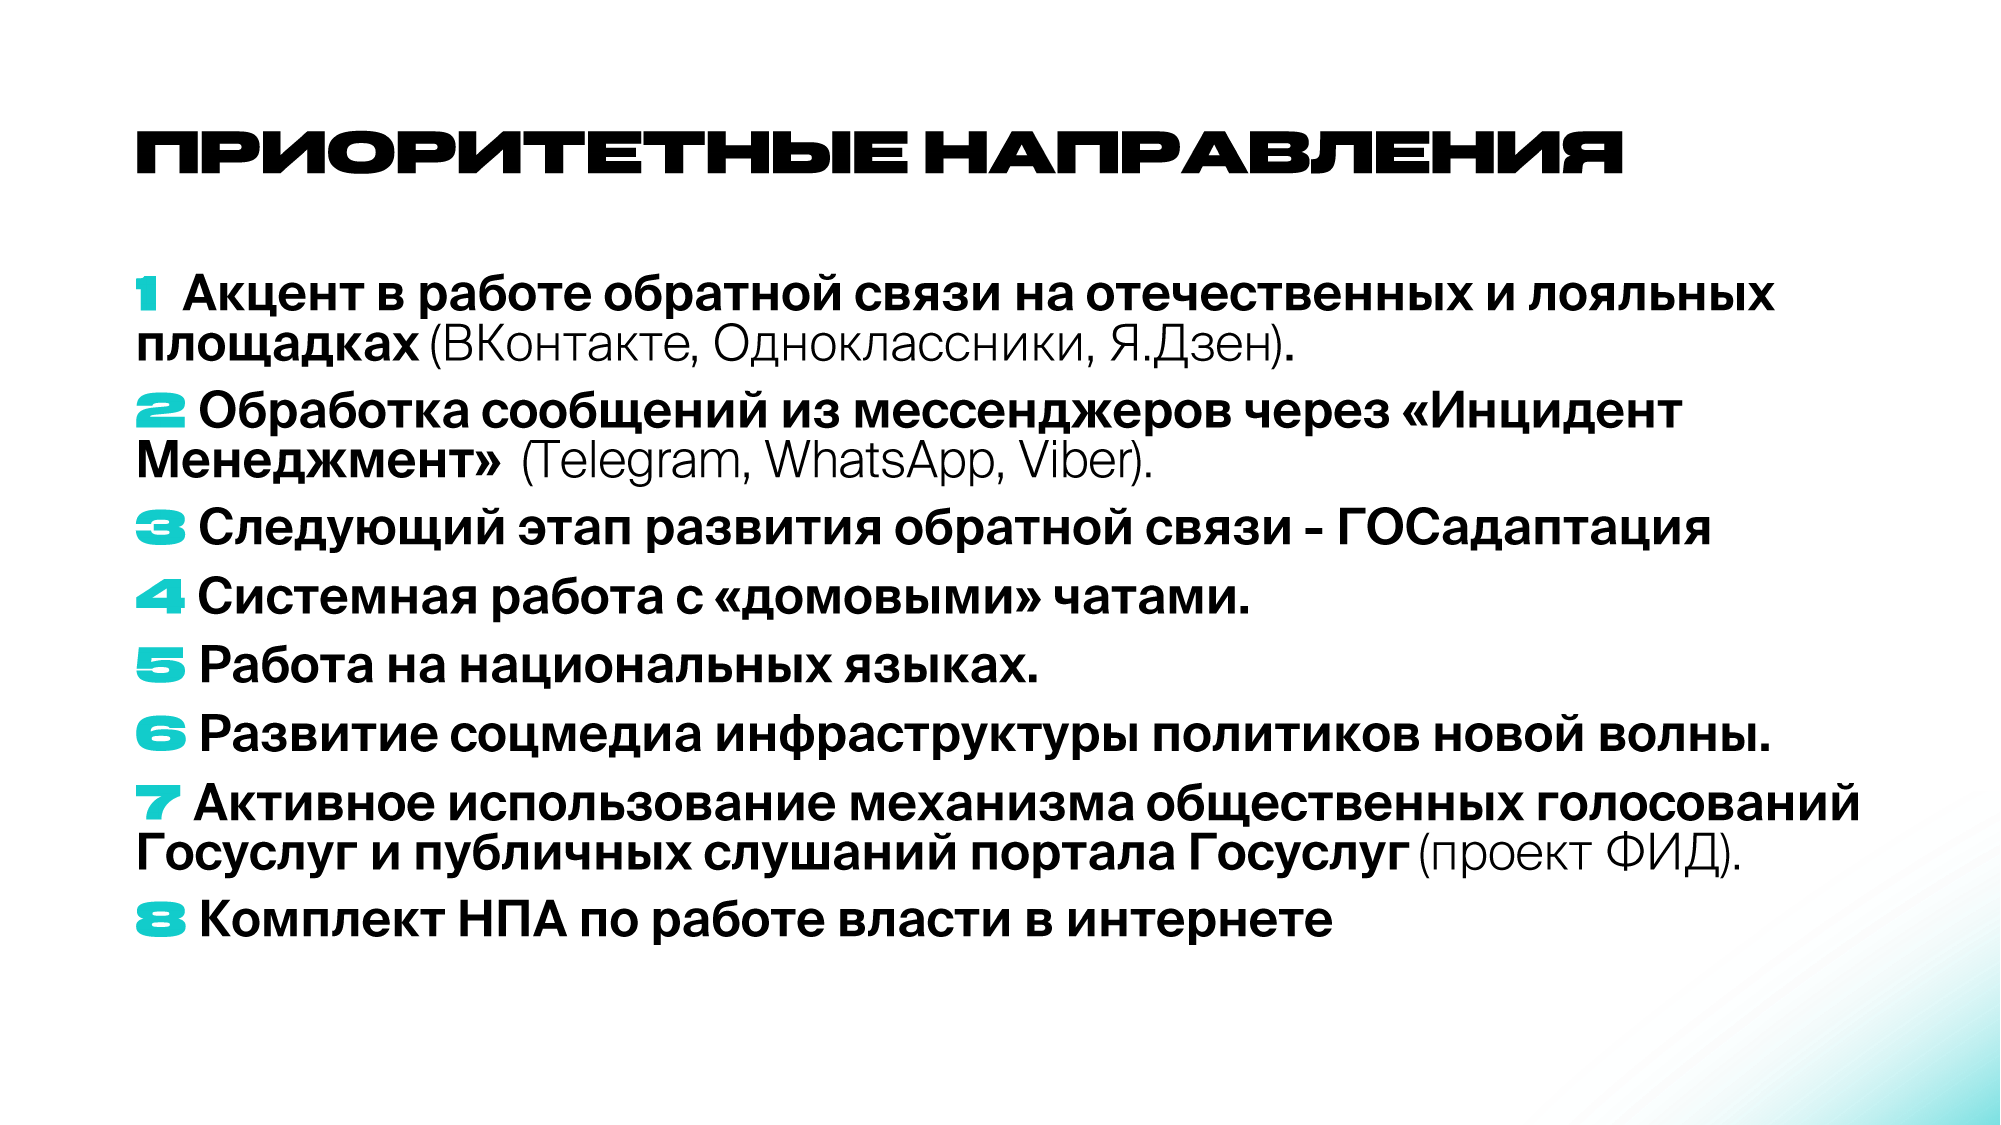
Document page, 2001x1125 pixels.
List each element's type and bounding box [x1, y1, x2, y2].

text_box [134, 565, 1280, 625]
picture [1521, 791, 2000, 1125]
text_box [134, 496, 1745, 556]
text_box [134, 634, 1068, 694]
text_box [134, 772, 1903, 879]
text_box [134, 263, 1814, 370]
text_box [134, 703, 1800, 763]
text_box [134, 889, 1361, 949]
text_box [134, 380, 1723, 487]
picture [134, 118, 1685, 187]
